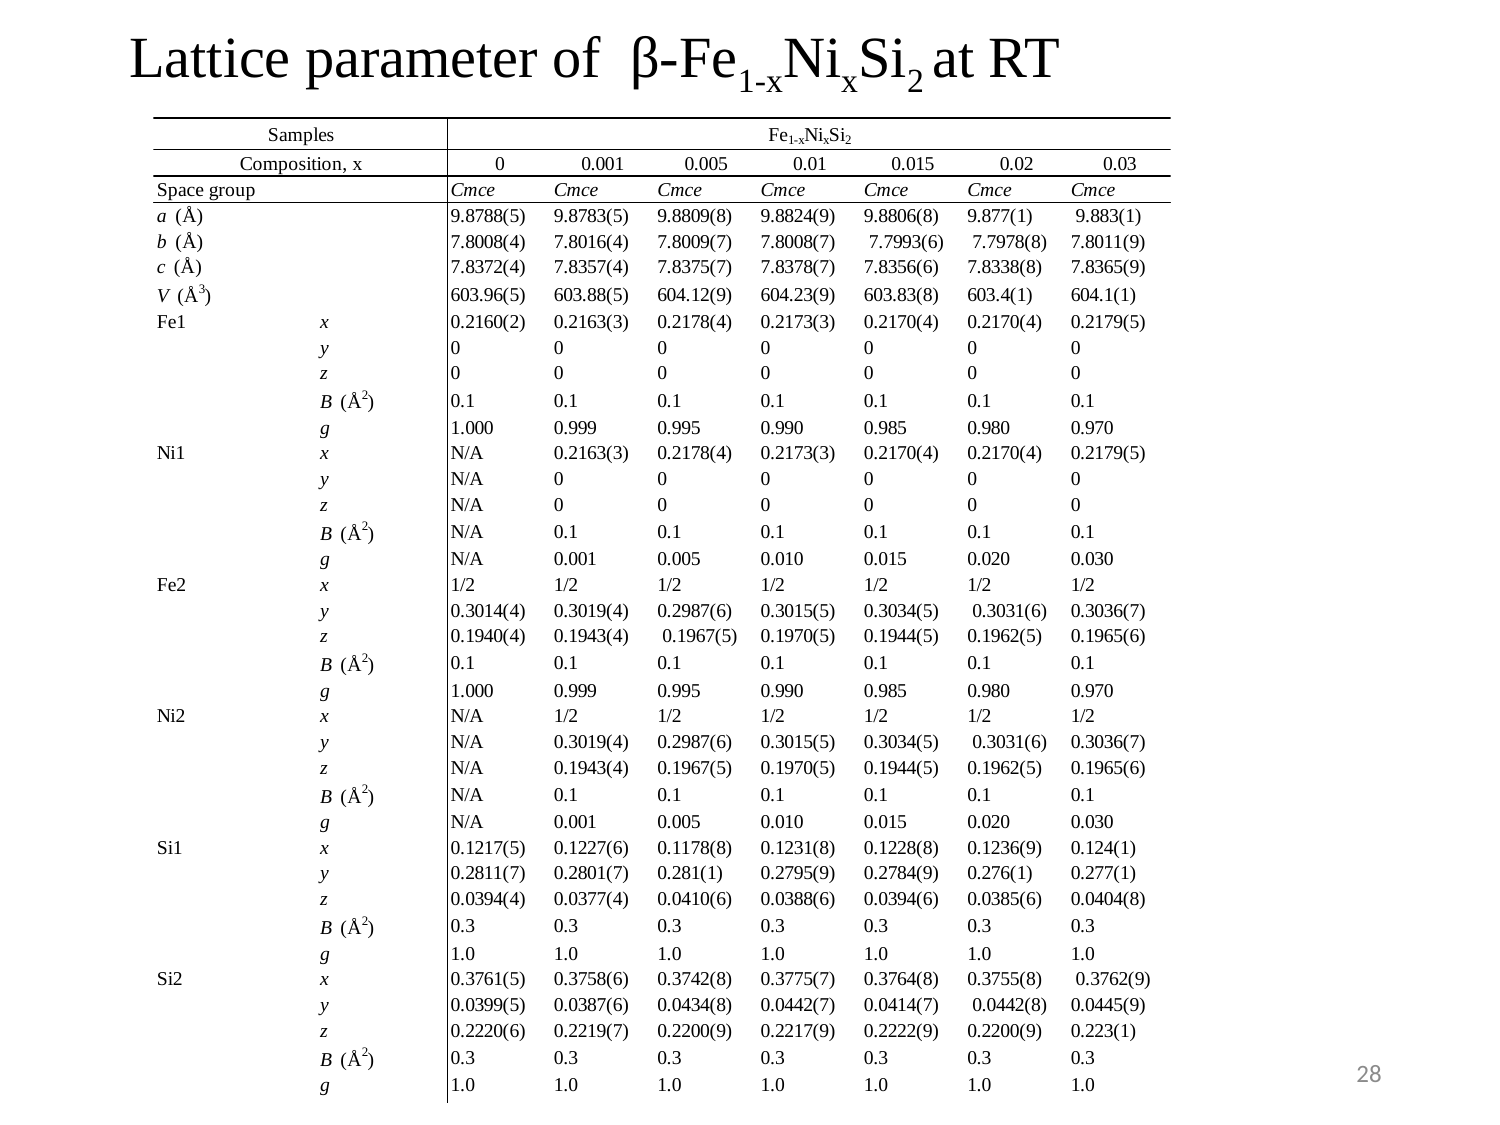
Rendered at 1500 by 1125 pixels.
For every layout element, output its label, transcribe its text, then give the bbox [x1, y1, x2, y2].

text_box Lattice parameter of β-Fe1-xNixSi2 at RT [58, 0, 1131, 121]
picture [153, 117, 1172, 1103]
slide_number 28 [1172, 1042, 1397, 1103]
